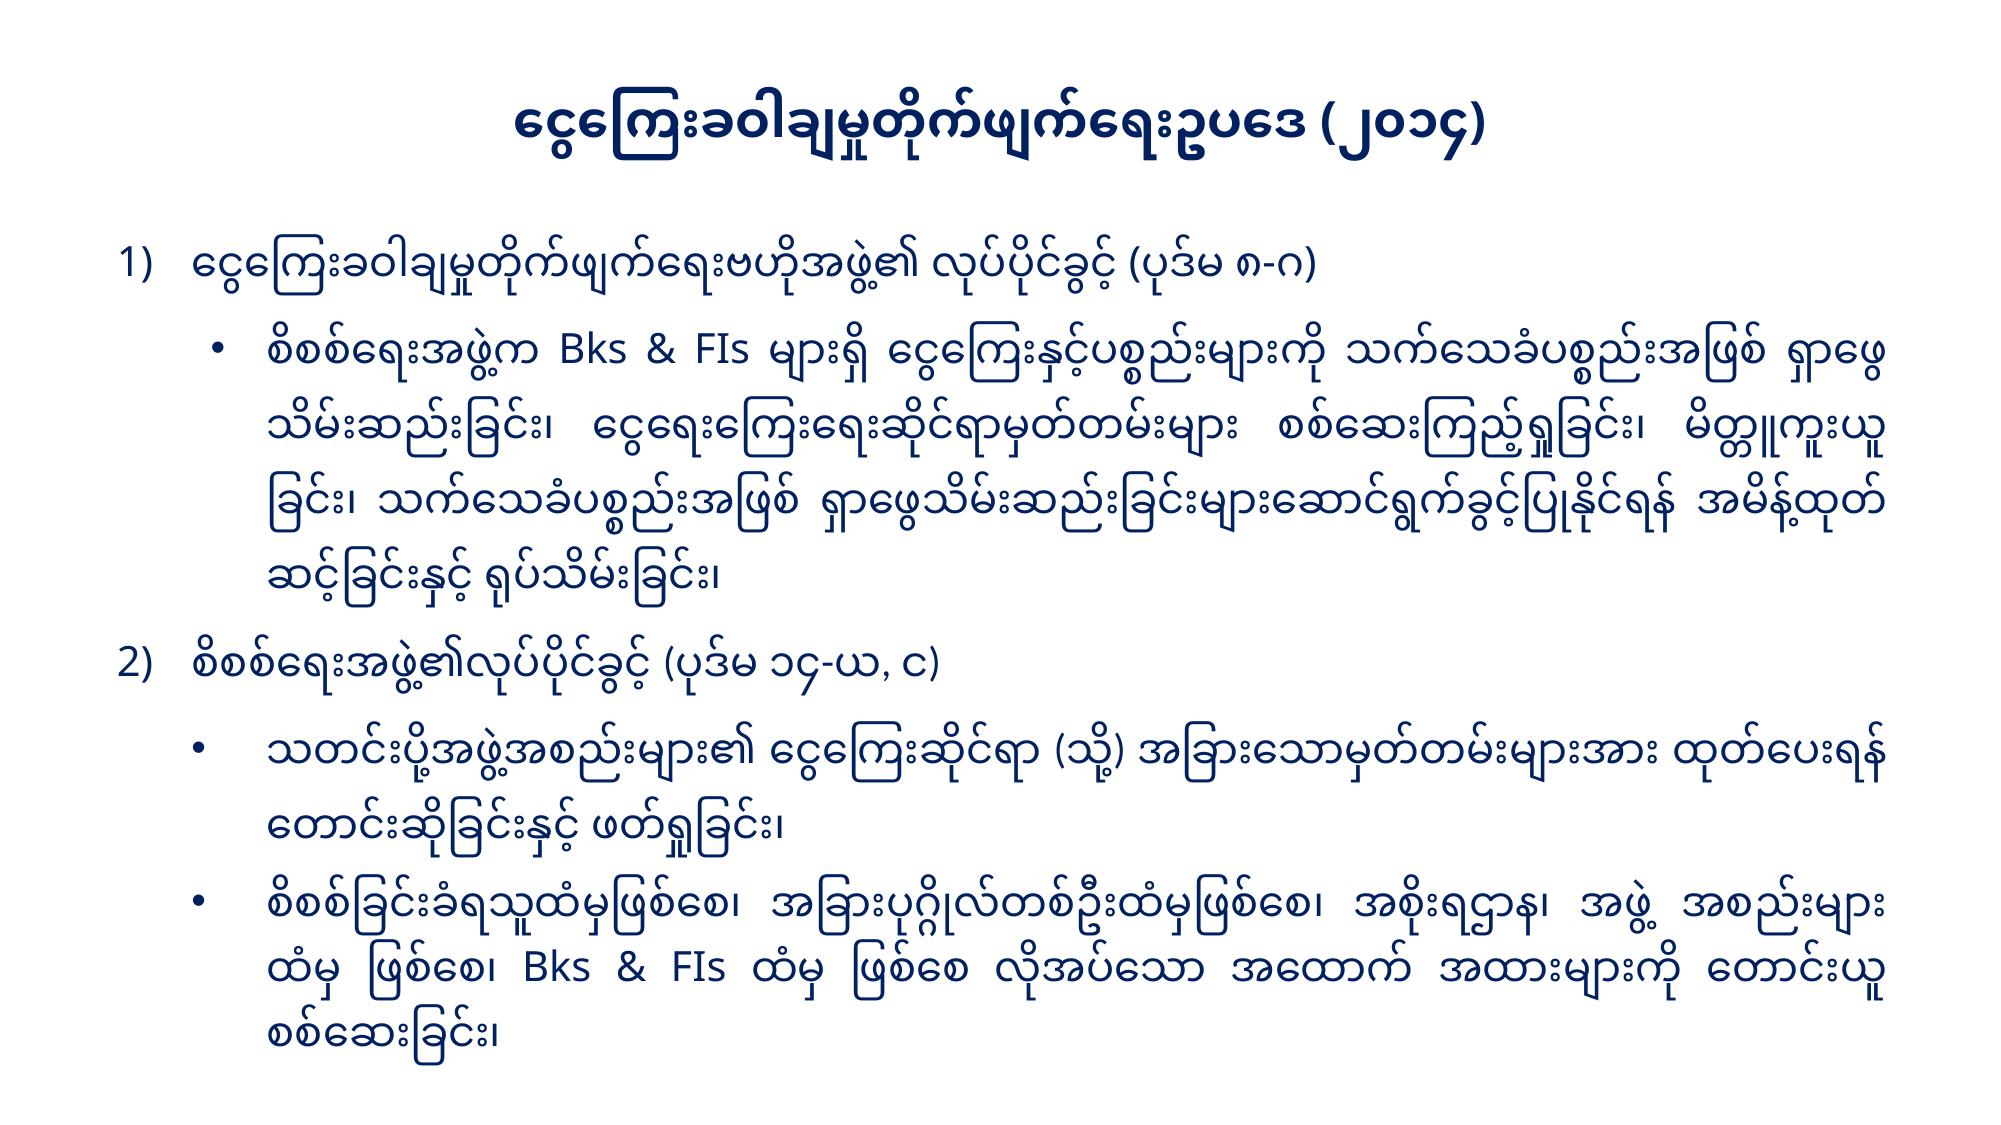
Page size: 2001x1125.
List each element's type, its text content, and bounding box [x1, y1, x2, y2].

text_box ငွေကြေးခဝါချမှုတိုက်ဖျက်ရေးဗဟိုအဖွဲ့၏ လုပ်ပိုင်ခွင့် (ပုဒ်မ ၈-ဂ) စိစစ်ရေးအဖွဲ့က Bks & FIs များရှိ ငွေကြေးနှင့်ပစ္စည်းများကို သက်သေခံပစ္စည်းအဖြစ် ရှာဖွေ သိမ်းဆည်းခြင်း၊ ငွေရေးကြေးရေးဆိုင်ရာမှတ်တမ်းများ စစ်ဆေးကြည့်ရှုခြင်း၊ မိတ္တူကူးယူခြင်း၊ သက်သေခံပစ္စည်းအဖြစ် ရှာဖွေသိမ်းဆည်းခြင်းများဆောင်ရွက်ခွင့်ပြုနိုင်ရန် အမိန့်ထုတ်ဆင့်ခြင်းနှင့် ရုပ်သိမ်းခြင်း၊ စိစစ်ရေးအဖွဲ့၏လုပ်ပိုင်ခွင့် (ပုဒ်မ ၁၄-ယ, င) သတင်းပို့အဖွဲ့အစည်းများ၏ ငွေကြေးဆိုင်ရာ (သို့) အခြားသောမှတ်တမ်းများအား ထုတ်ပေးရန် တောင်းဆိုခြင်းနှင့် ဖတ်ရှုခြင်း၊ စိစစ်ခြင်းခံရသူထံမှဖြစ်စေ၊ အခြားပုဂ္ဂိုလ်တစ်ဦးထံမှဖြစ်စေ၊ အစိုးရဌာန၊ အဖွဲ့ အစည်းများထံမှ ဖြစ်စေ၊ Bks & FIs ထံမှ ဖြစ်စေ လိုအပ်သော အထောက် အထားများကို တောင်းယူစစ်ဆေးခြင်း၊ [102, 212, 1902, 1063]
text_box ငွေကြေးခဝါချမှုတိုက်ဖျက်ရေးဥပဒေ (၂၀၁၄) [275, 49, 1725, 155]
